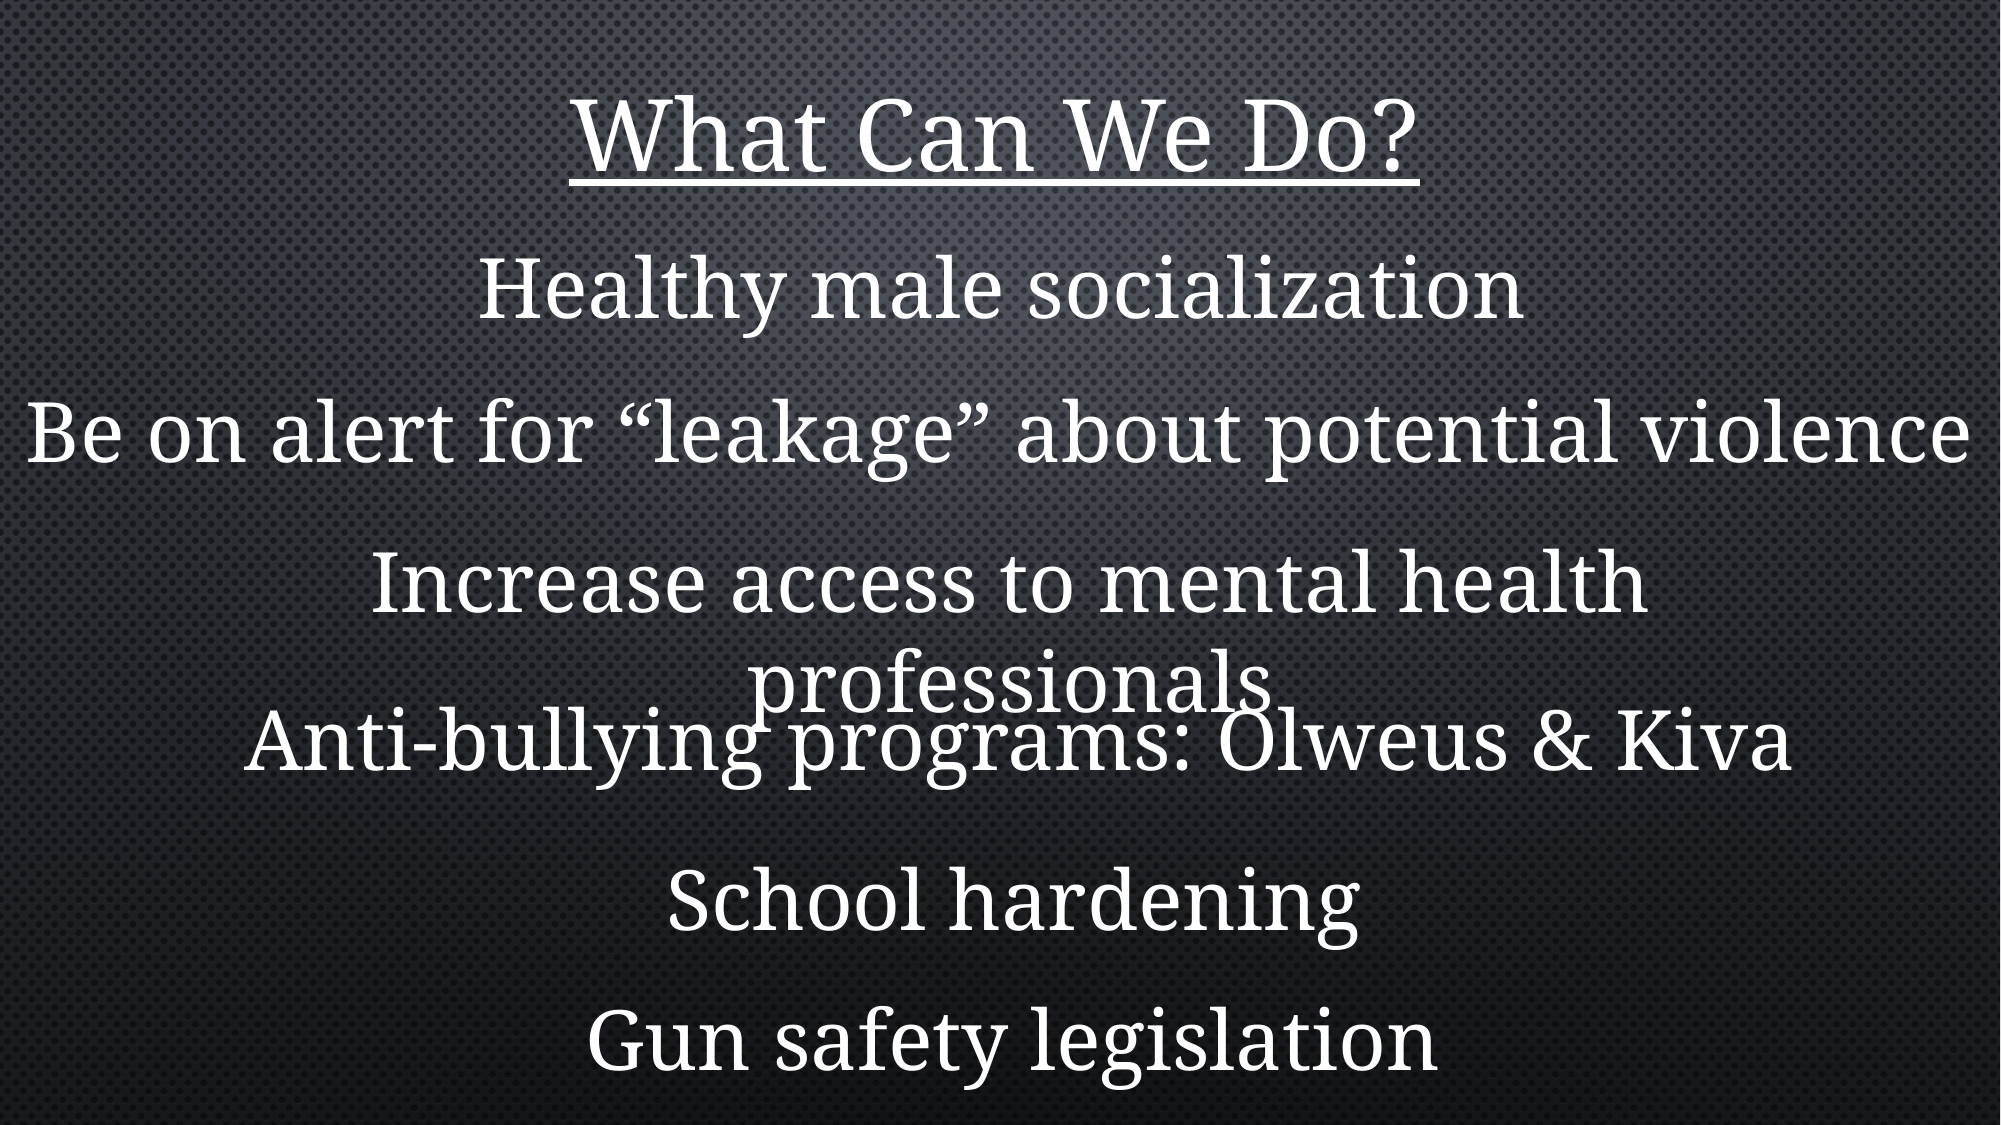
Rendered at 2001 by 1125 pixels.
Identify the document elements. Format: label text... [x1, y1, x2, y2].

text_box Anti-bullying programs: Olweus & Kiva [161, 679, 1879, 795]
text_box School hardening [156, 840, 1872, 955]
text_box Increase access to mental health professionals [95, 521, 1926, 737]
text_box Gun safety legislation [154, 979, 1872, 1095]
text_box Be on alert for “leakage” about potential violence [0, 372, 2000, 487]
text_box What Can We Do? [191, 63, 1798, 199]
text_box Healthy male socialization [278, 228, 1727, 343]
